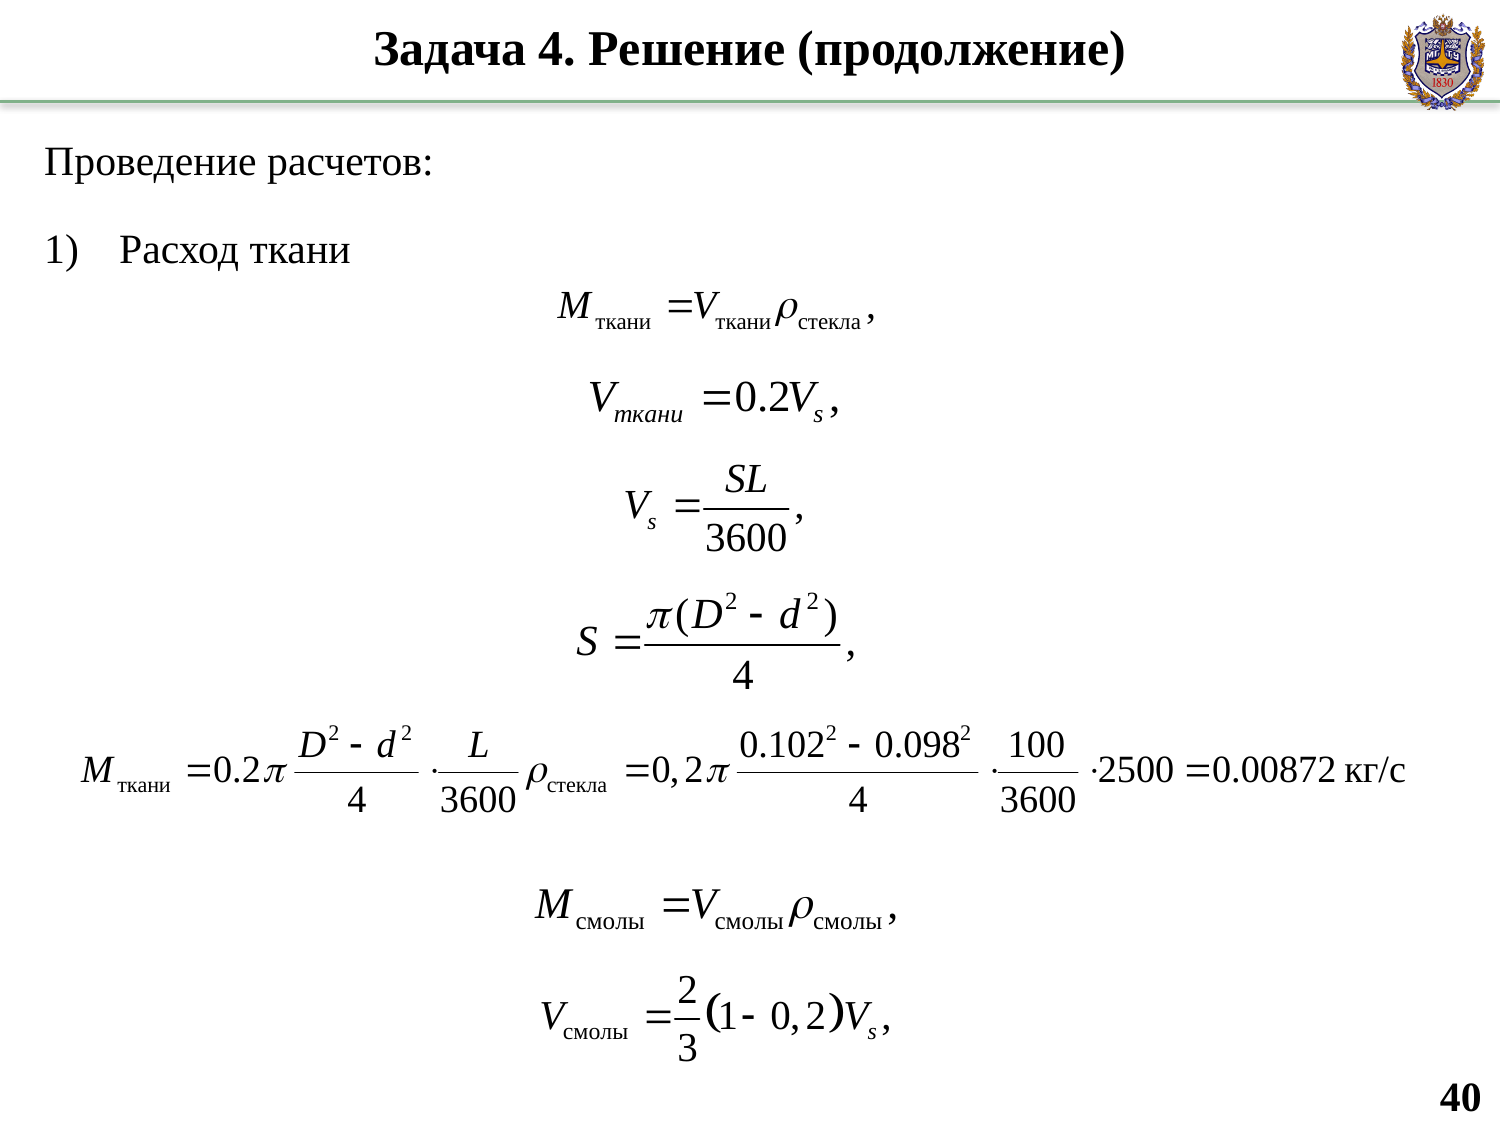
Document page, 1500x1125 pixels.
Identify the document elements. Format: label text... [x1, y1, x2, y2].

text_box Проведение расчетов: Расход ткани [29, 111, 1471, 717]
title Задача 4. Решение (продолжение) [153, 1, 1347, 90]
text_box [584, 366, 849, 434]
picture [1399, 12, 1487, 114]
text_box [620, 453, 814, 561]
slide_number 40 [1421, 1065, 1500, 1125]
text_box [74, 714, 1412, 822]
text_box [550, 278, 884, 340]
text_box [568, 580, 866, 699]
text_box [536, 963, 898, 1071]
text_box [527, 874, 907, 941]
